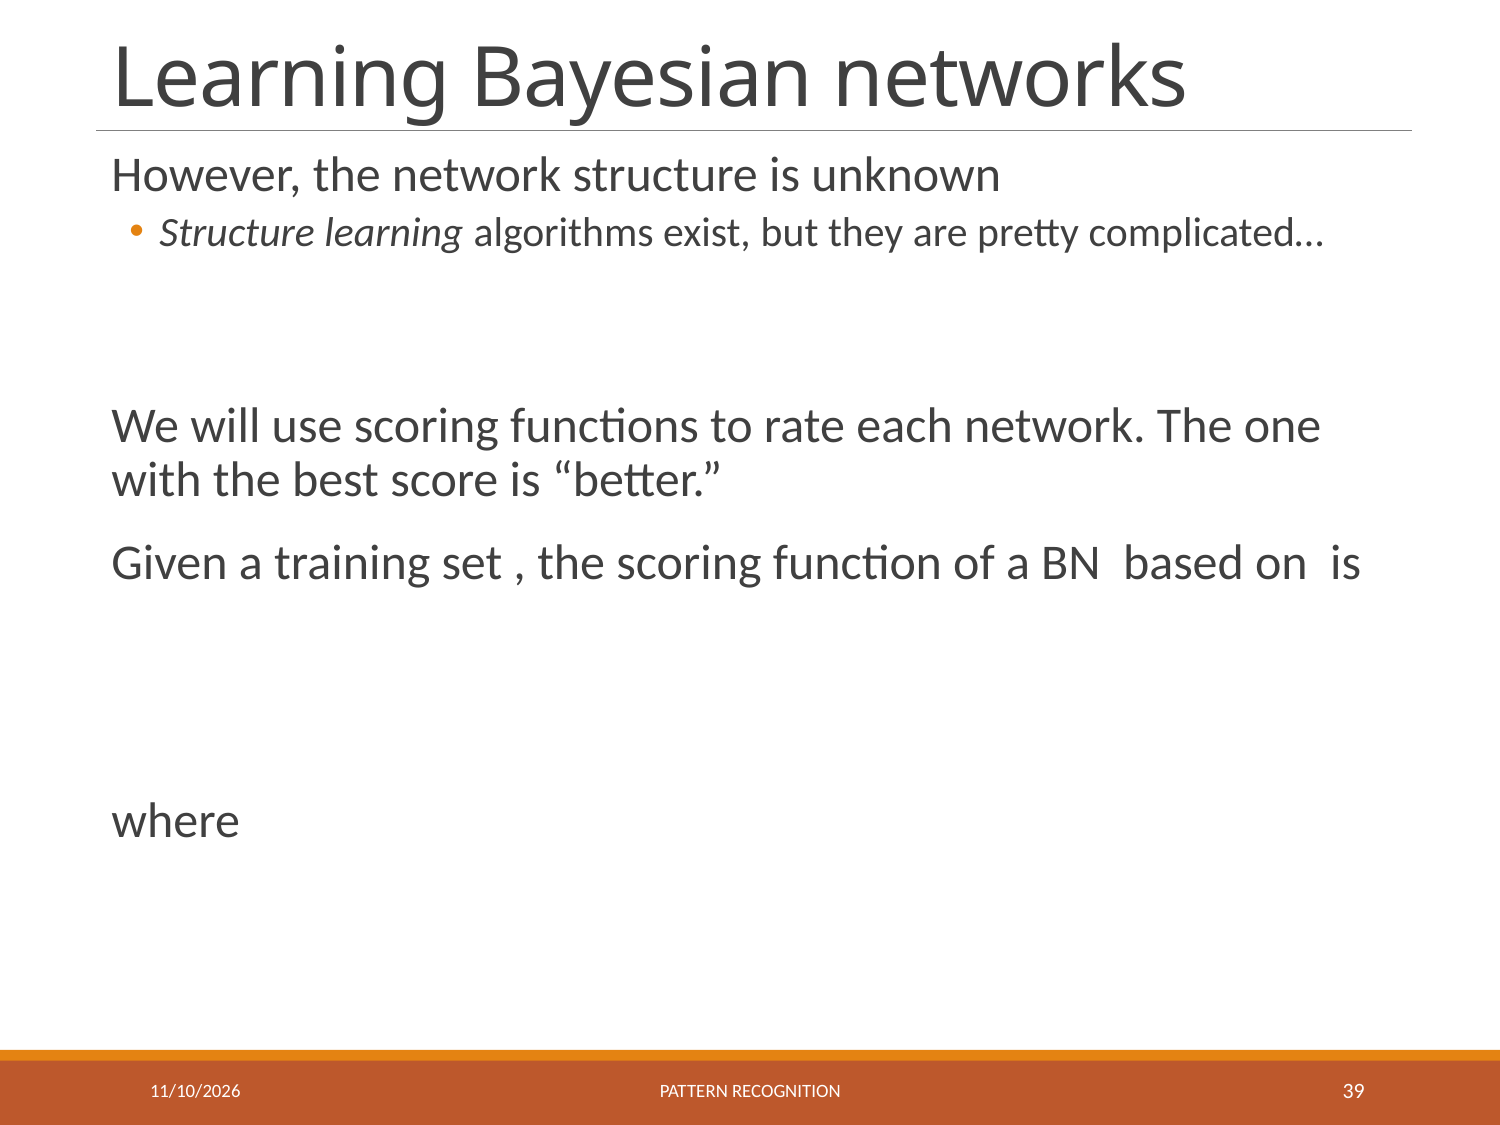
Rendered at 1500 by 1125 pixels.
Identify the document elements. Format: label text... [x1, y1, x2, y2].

slide_number 39 [1218, 1059, 1380, 1120]
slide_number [135, 1059, 440, 1120]
footer Pattern recognition [453, 1059, 1047, 1120]
title Learning Bayesian networks [96, 19, 1413, 131]
